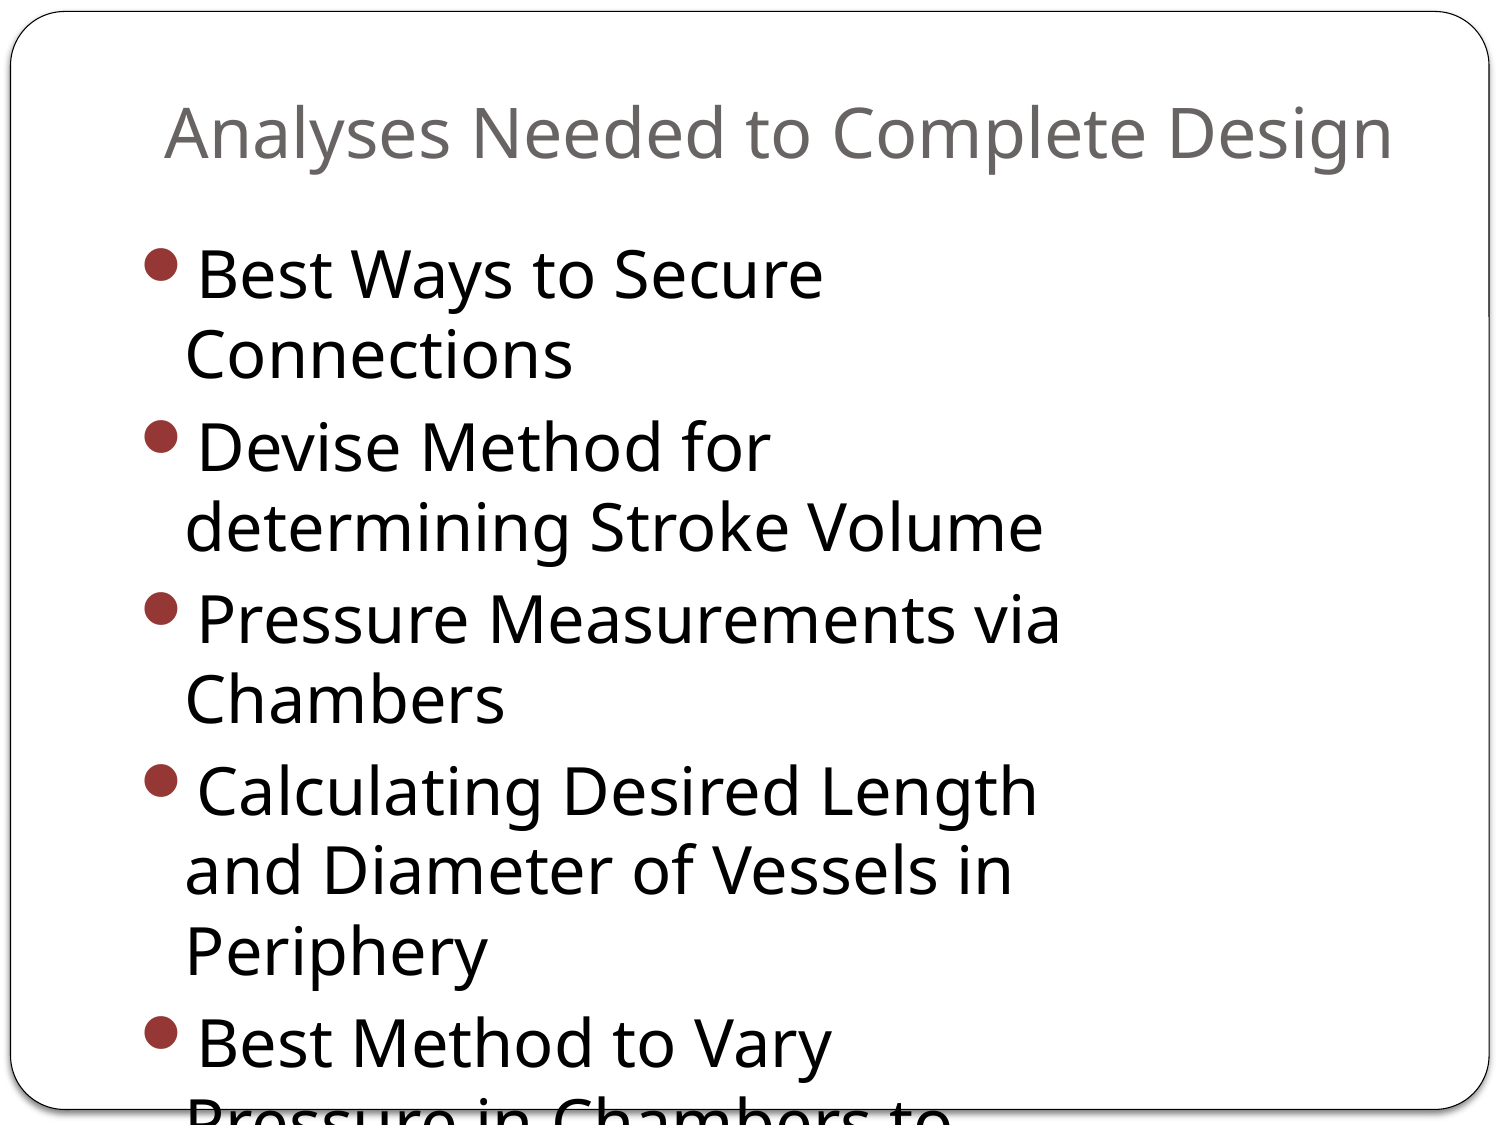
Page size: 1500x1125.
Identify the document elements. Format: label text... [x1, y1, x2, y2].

list Best Ways to Secure Connections Devise Method for determining Stroke Volume Pressure Measurements via Chambers Calculating Desired Length and Diameter of Vessels in Periphery Best Method to Vary Pressure in Chambers to Simulate Compliance Optional: Color Gradation [125, 224, 1113, 1063]
title Analyses Needed to Complete Design [150, 0, 1425, 188]
